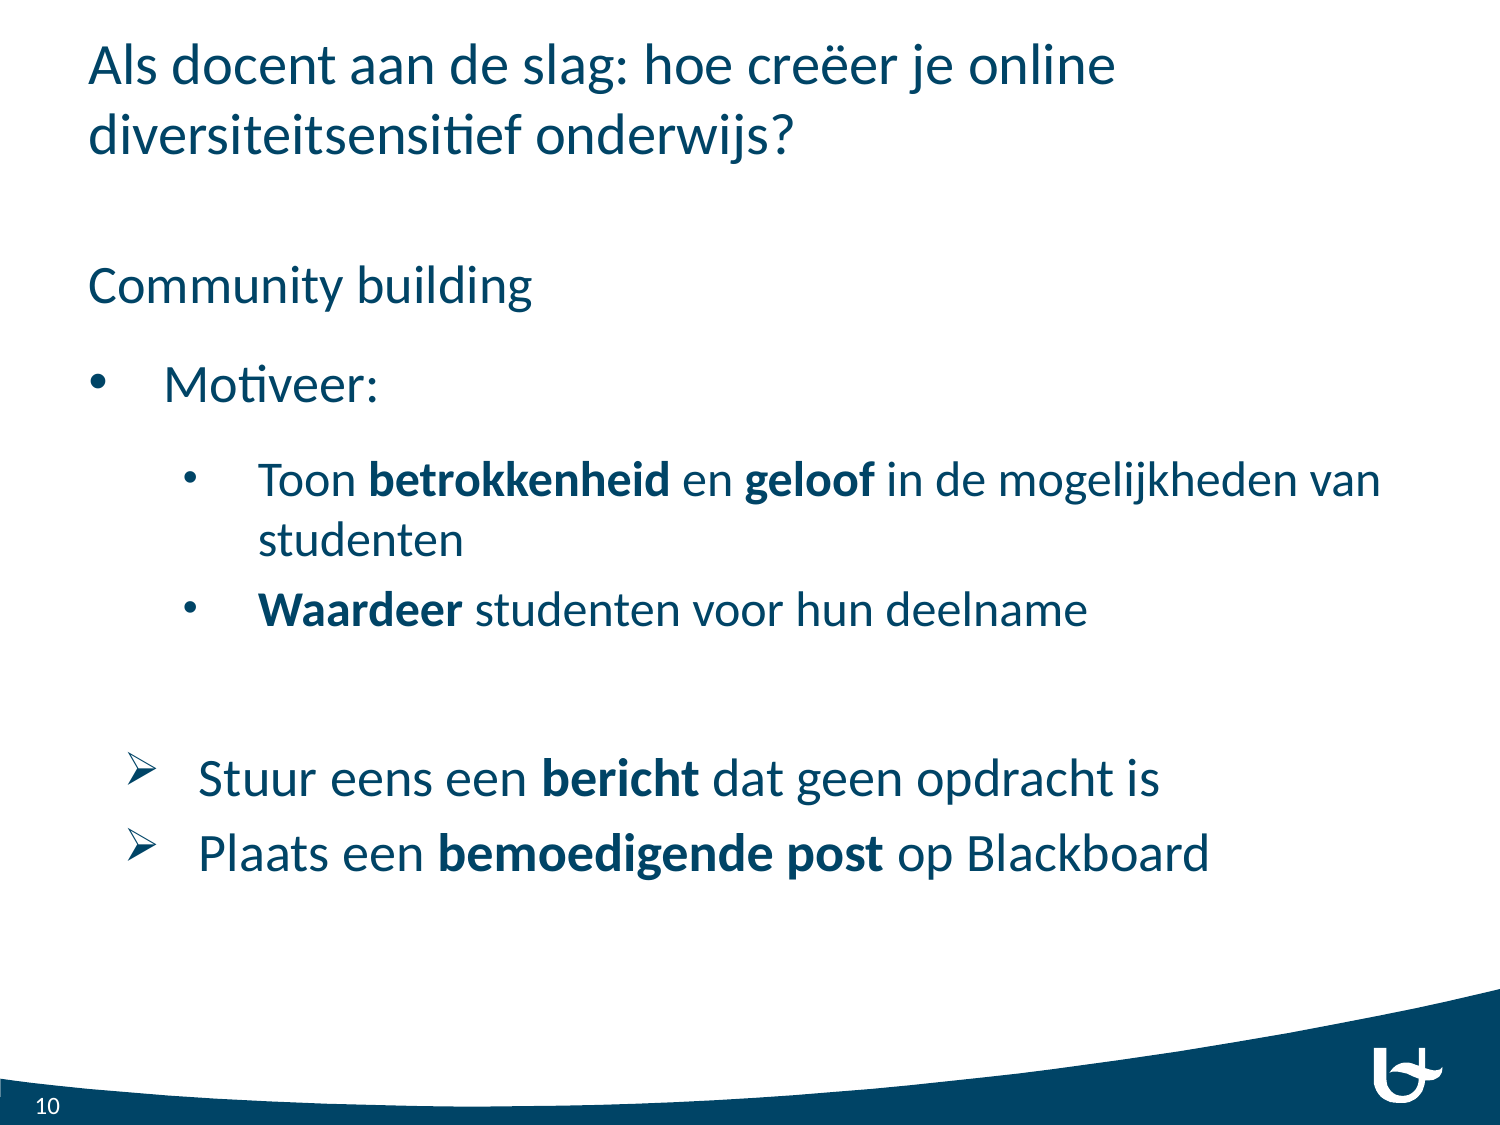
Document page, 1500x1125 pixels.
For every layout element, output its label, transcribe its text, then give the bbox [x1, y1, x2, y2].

title Als docent aan de slag: hoe creëer je online diversiteitsensitief onderwijs? [88, 19, 1412, 173]
slide_number 10 [0, 1083, 75, 1125]
list Community building Motiveer: Toon betrokkenheid en geloof in de mogelijkheden van studenten Waardeer studenten voor hun deelname Stuur eens een bericht dat geen opdracht is Plaats een bemoedigende post op Blackboard [88, 243, 1412, 1000]
